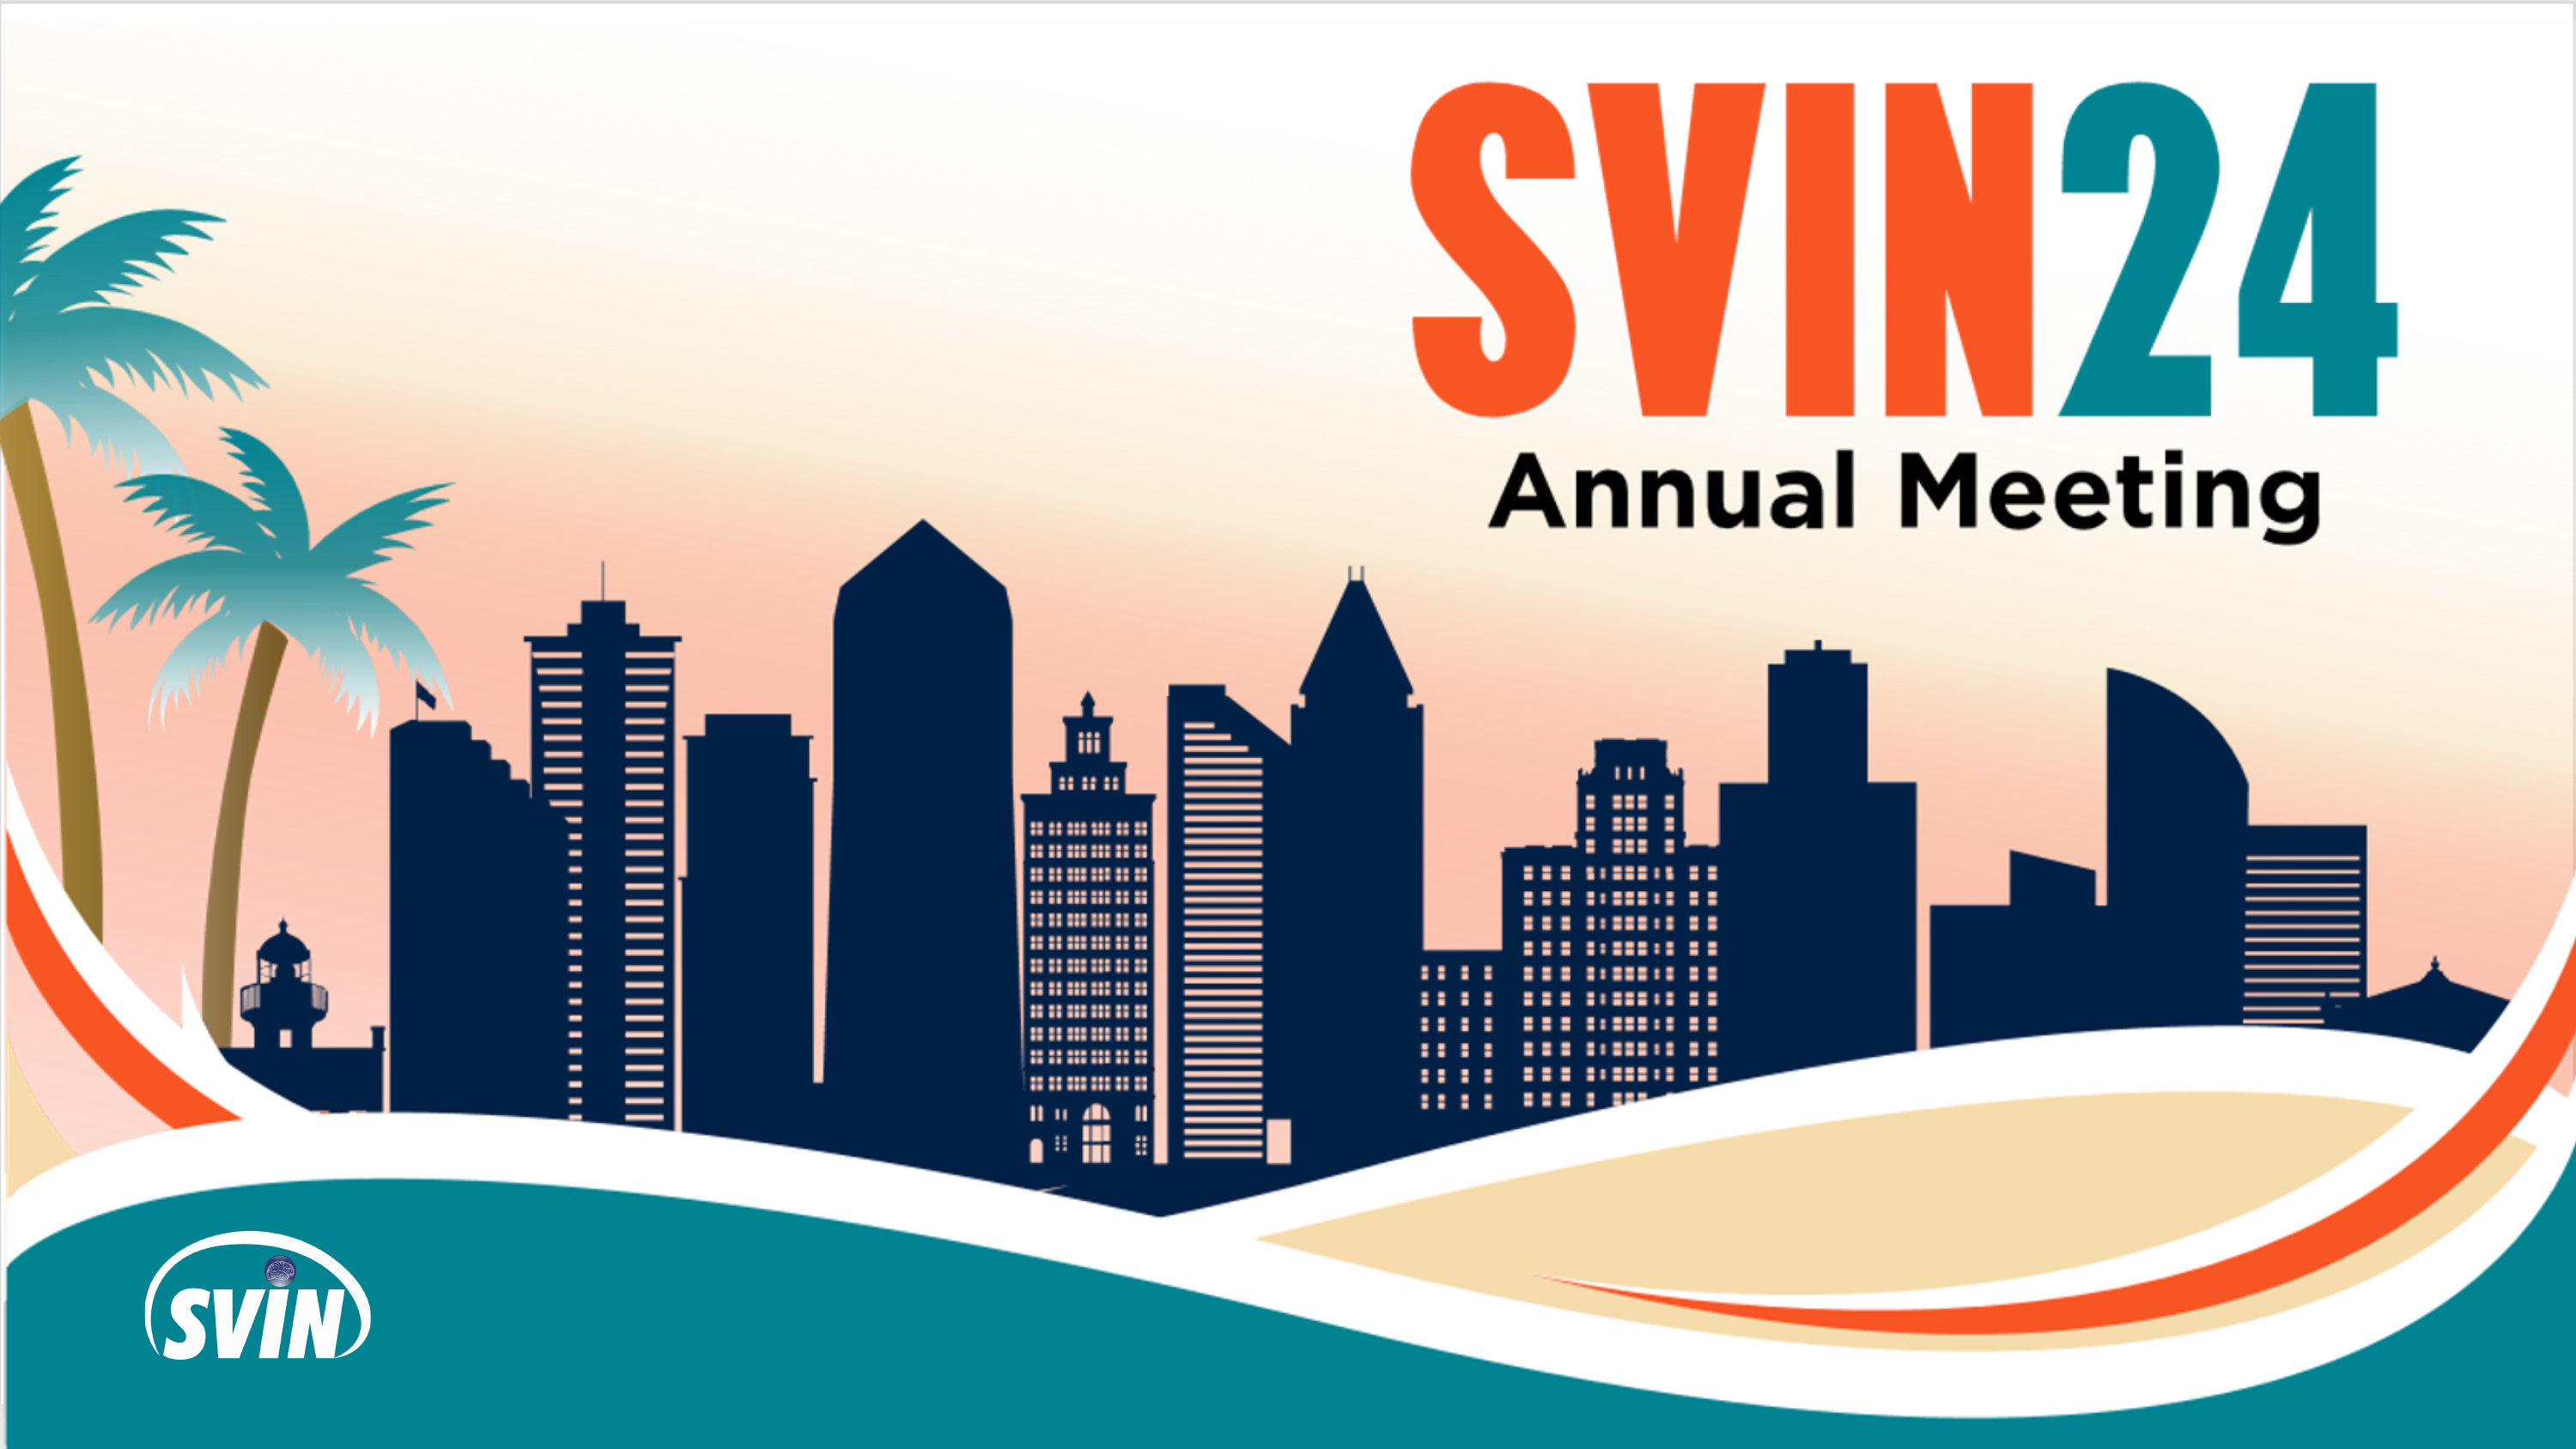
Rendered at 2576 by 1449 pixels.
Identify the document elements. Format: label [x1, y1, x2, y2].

text_box [0, 0, 2576, 1449]
text_box [144, 1231, 371, 1377]
